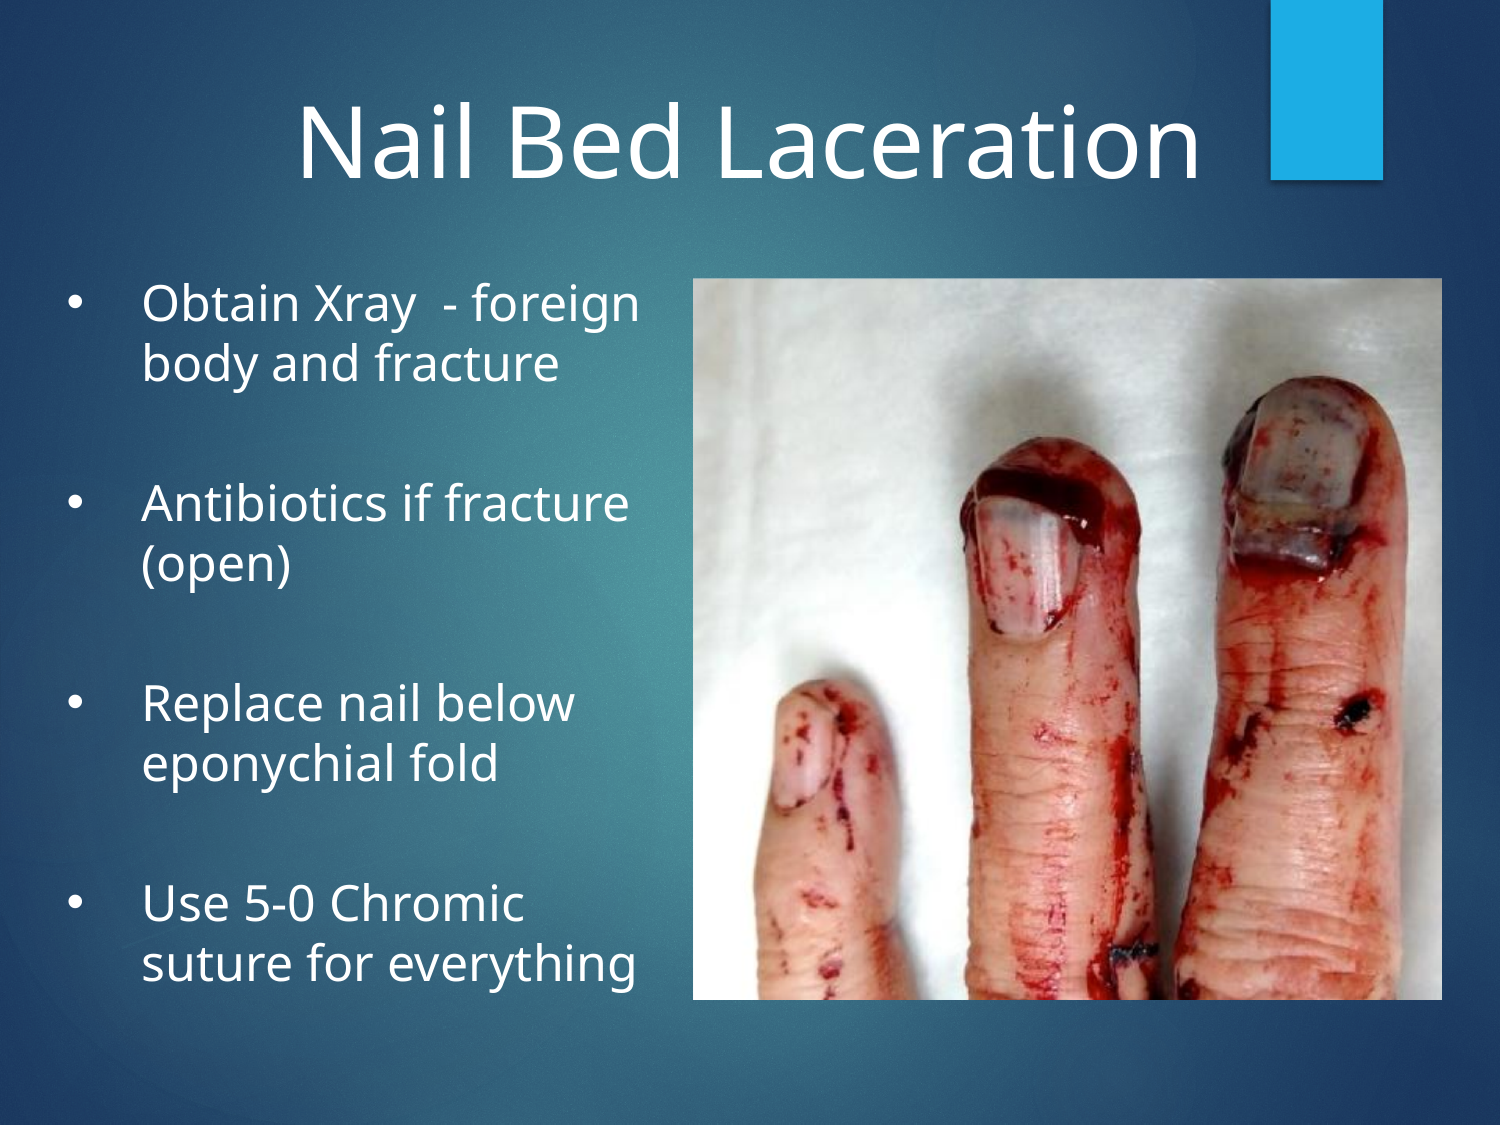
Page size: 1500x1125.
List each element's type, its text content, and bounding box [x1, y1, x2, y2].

picture [693, 264, 1442, 1015]
text_box Obtain Xray - foreign body and fracture Antibiotics if fracture (open) Replace nail below eponychial fold Use 5-0 Chromic suture for everything [51, 263, 673, 1052]
text_box Nail Bed Laceration [74, 45, 1425, 233]
